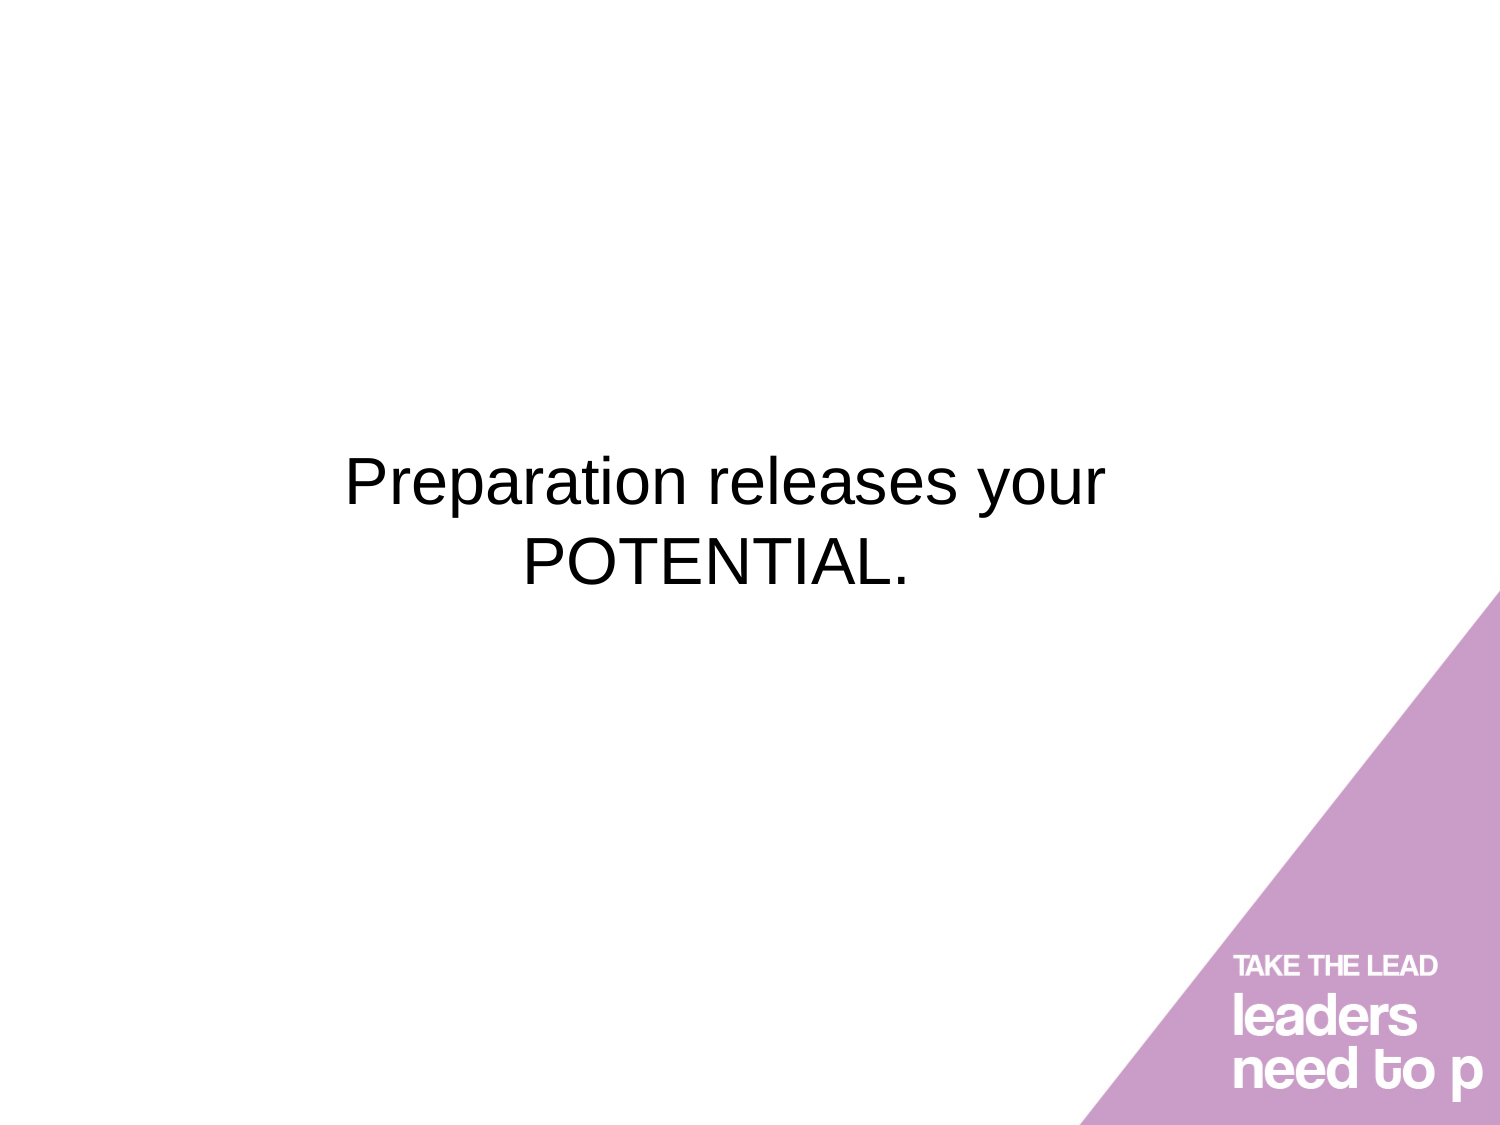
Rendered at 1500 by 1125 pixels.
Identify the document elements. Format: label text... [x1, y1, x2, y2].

picture [0, 0, 1500, 1125]
title Preparation releases your POTENTIAL. [183, 255, 1270, 1000]
